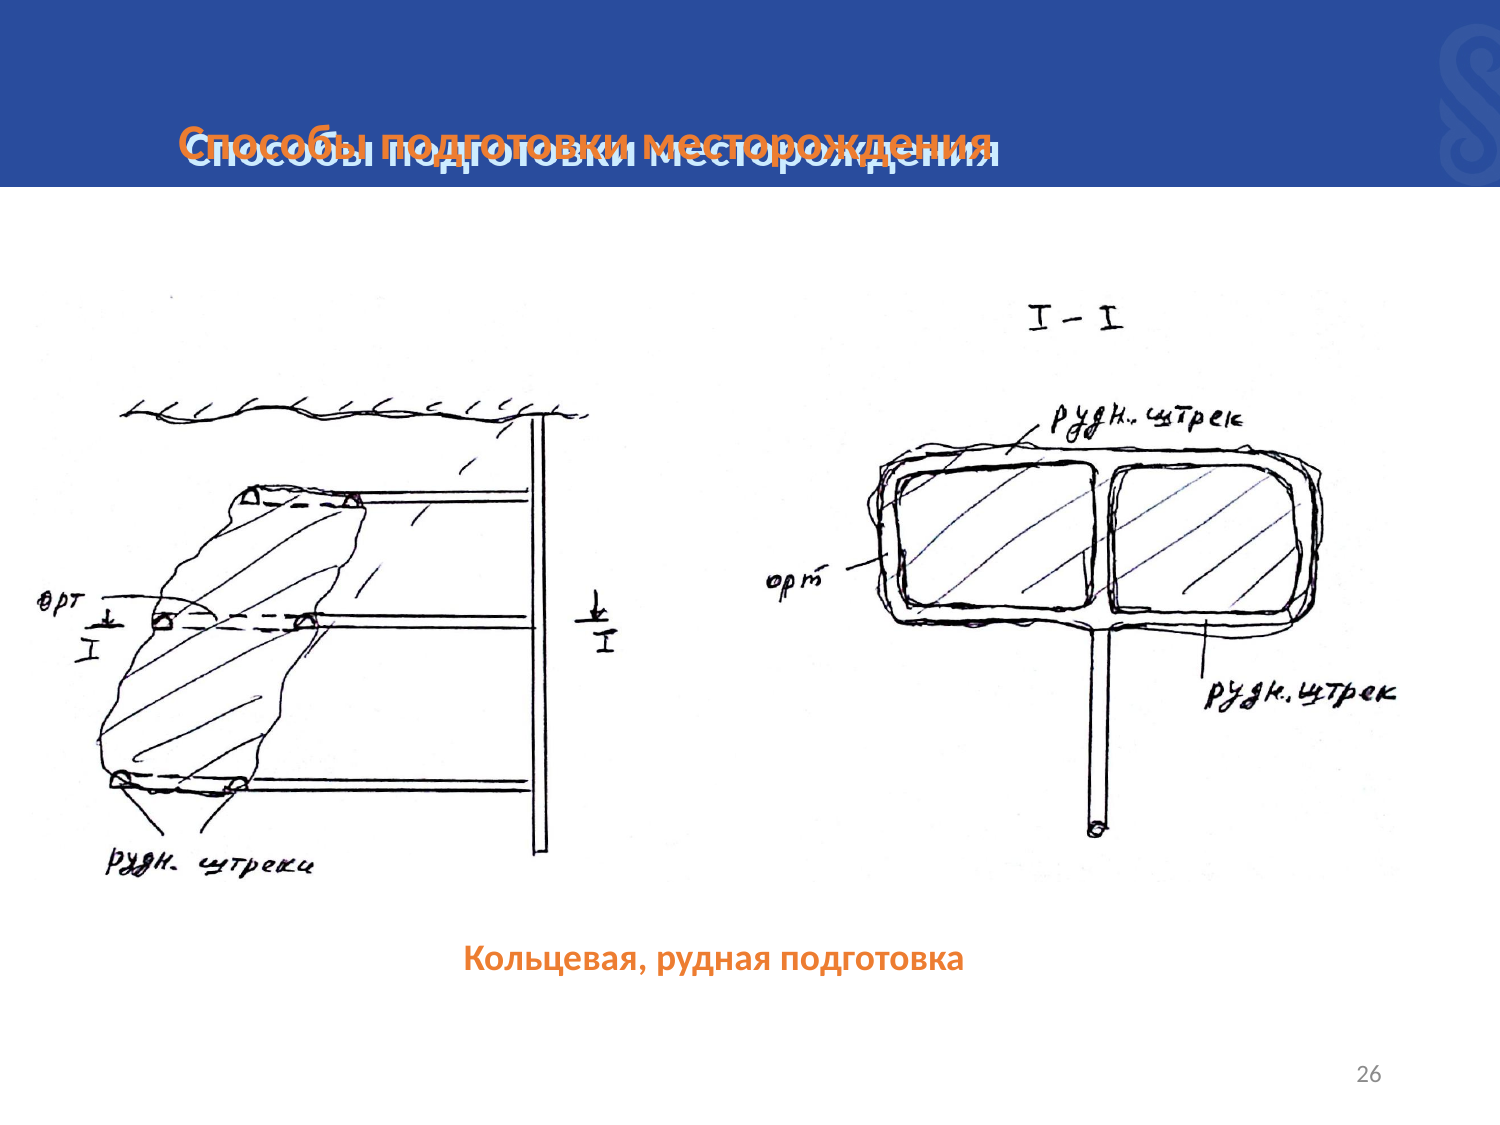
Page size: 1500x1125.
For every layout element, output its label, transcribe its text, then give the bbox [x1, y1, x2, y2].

text_box Кольцевая, рудная подготовка [449, 925, 981, 986]
text_box Способы подготовки месторождения [152, 199, 1428, 471]
slide_number 26 [1059, 1042, 1397, 1103]
picture [0, 0, 1500, 1125]
text_box [117, 105, 1393, 290]
